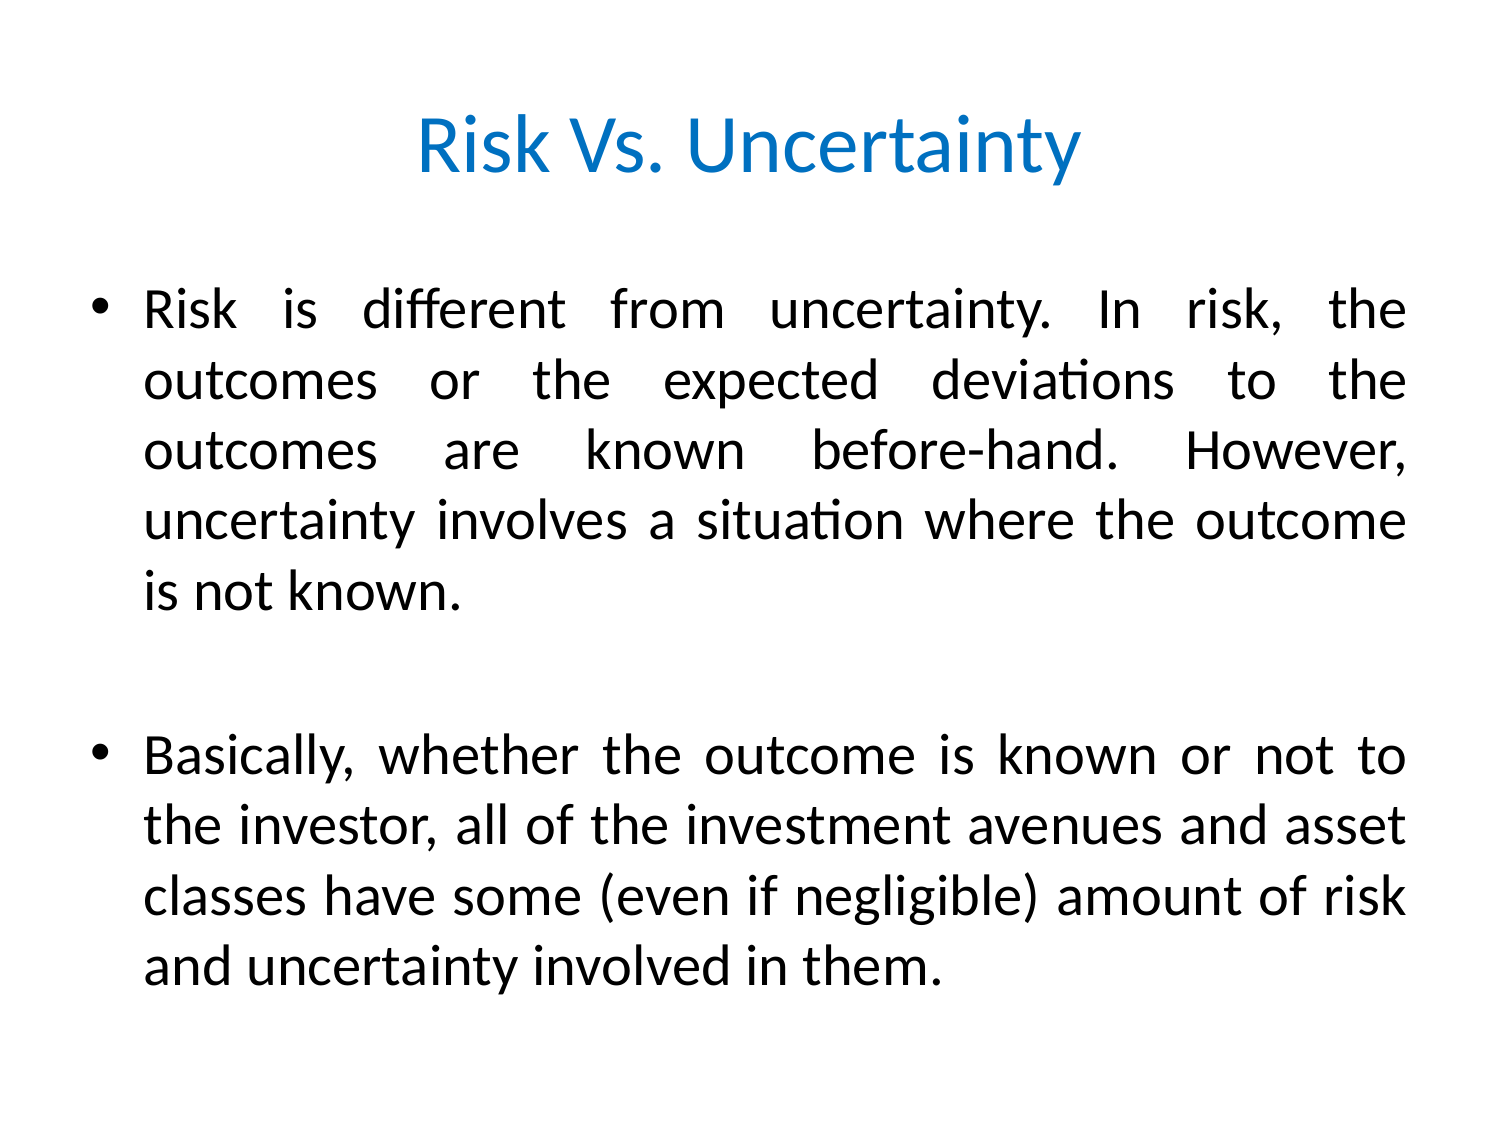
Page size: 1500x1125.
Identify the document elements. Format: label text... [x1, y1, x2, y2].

title Risk Vs. Uncertainty [75, 45, 1425, 233]
list Risk is different from uncertainty. In risk, the outcomes or the expected deviations to the outcomes are known before-hand. However, uncertainty involves a situation where the outcome is not known. Basically, whether the outcome is known or not to the investor, all of the investment avenues and asset classes have some (even if negligible) amount of risk and uncertainty involved in them. [75, 262, 1425, 1005]
